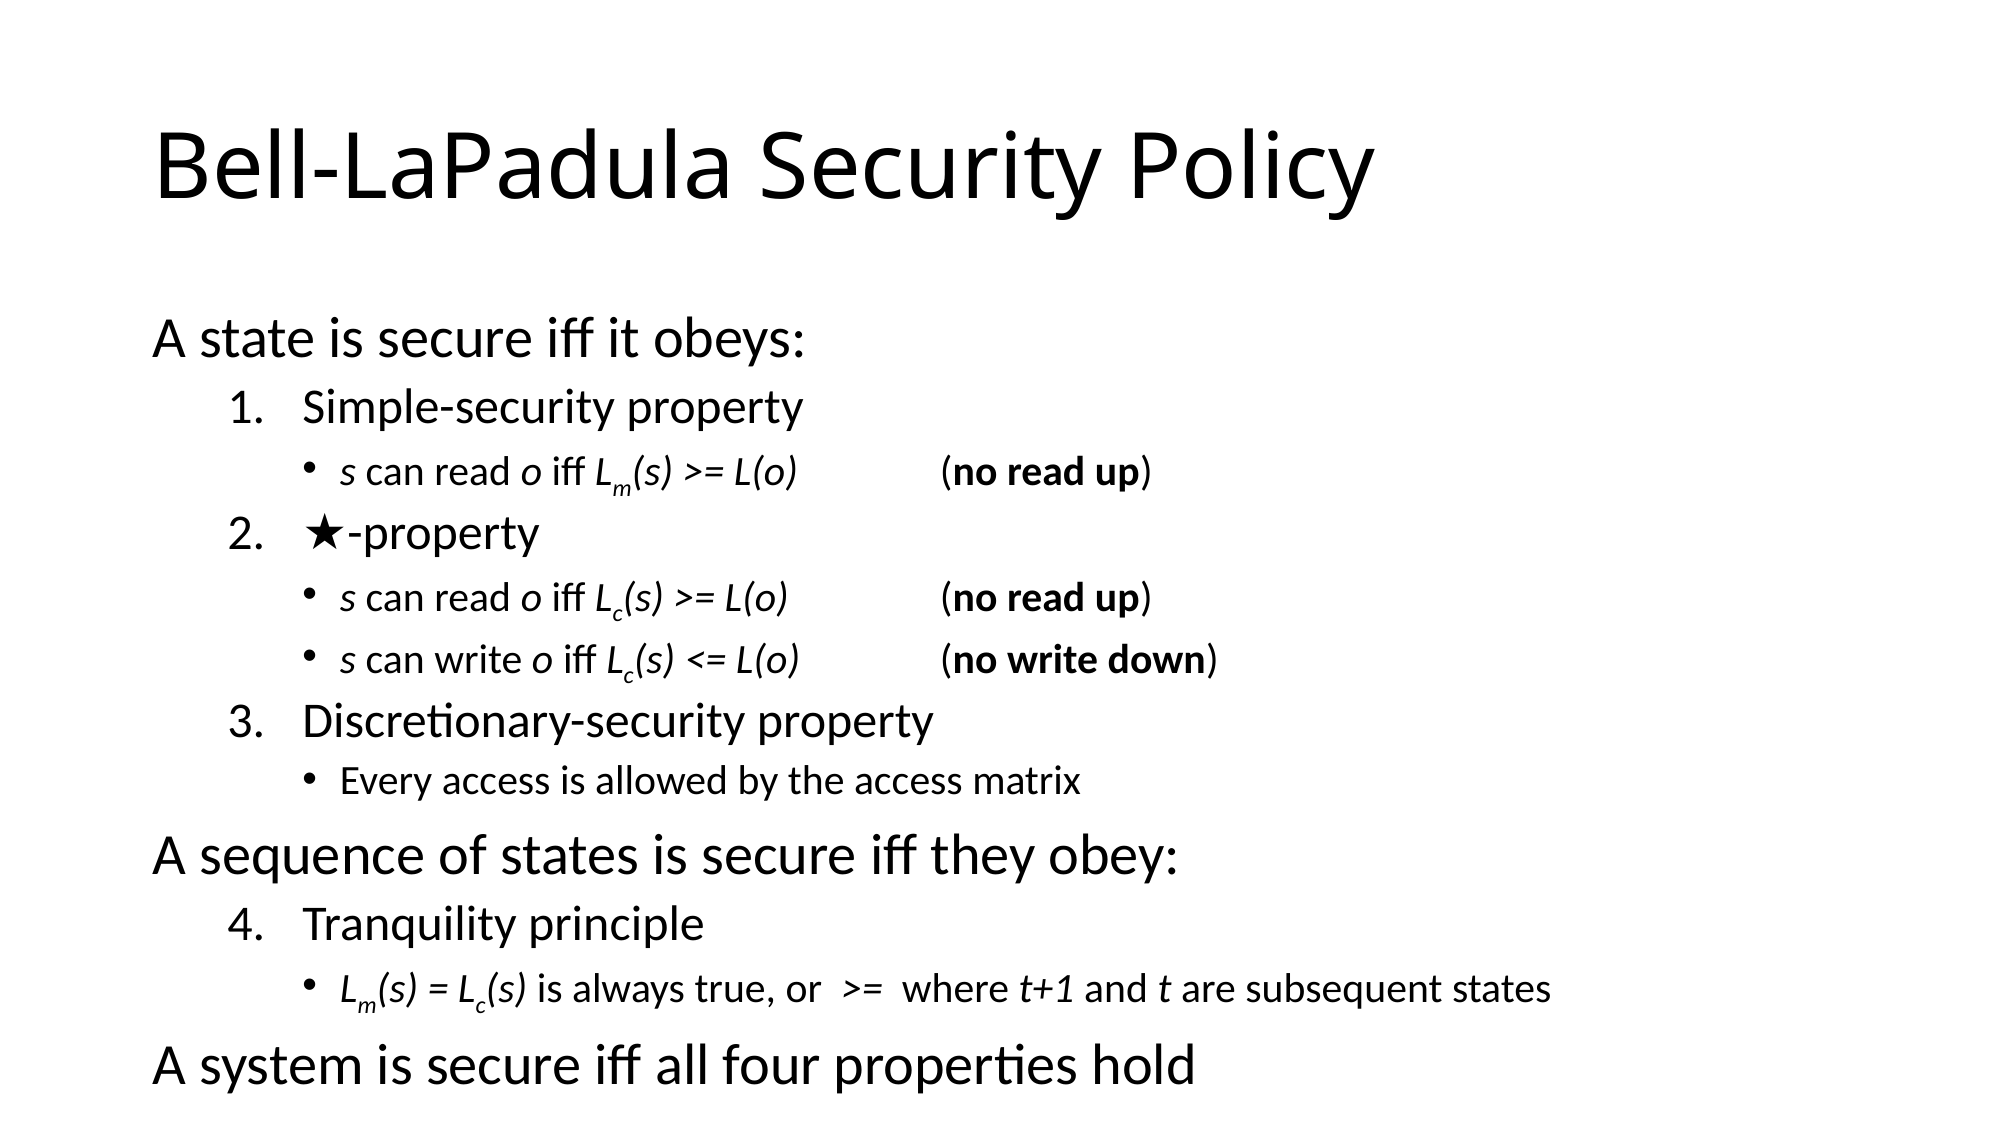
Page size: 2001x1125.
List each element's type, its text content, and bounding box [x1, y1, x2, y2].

title Bell-LaPadula Security Policy [137, 59, 1863, 278]
